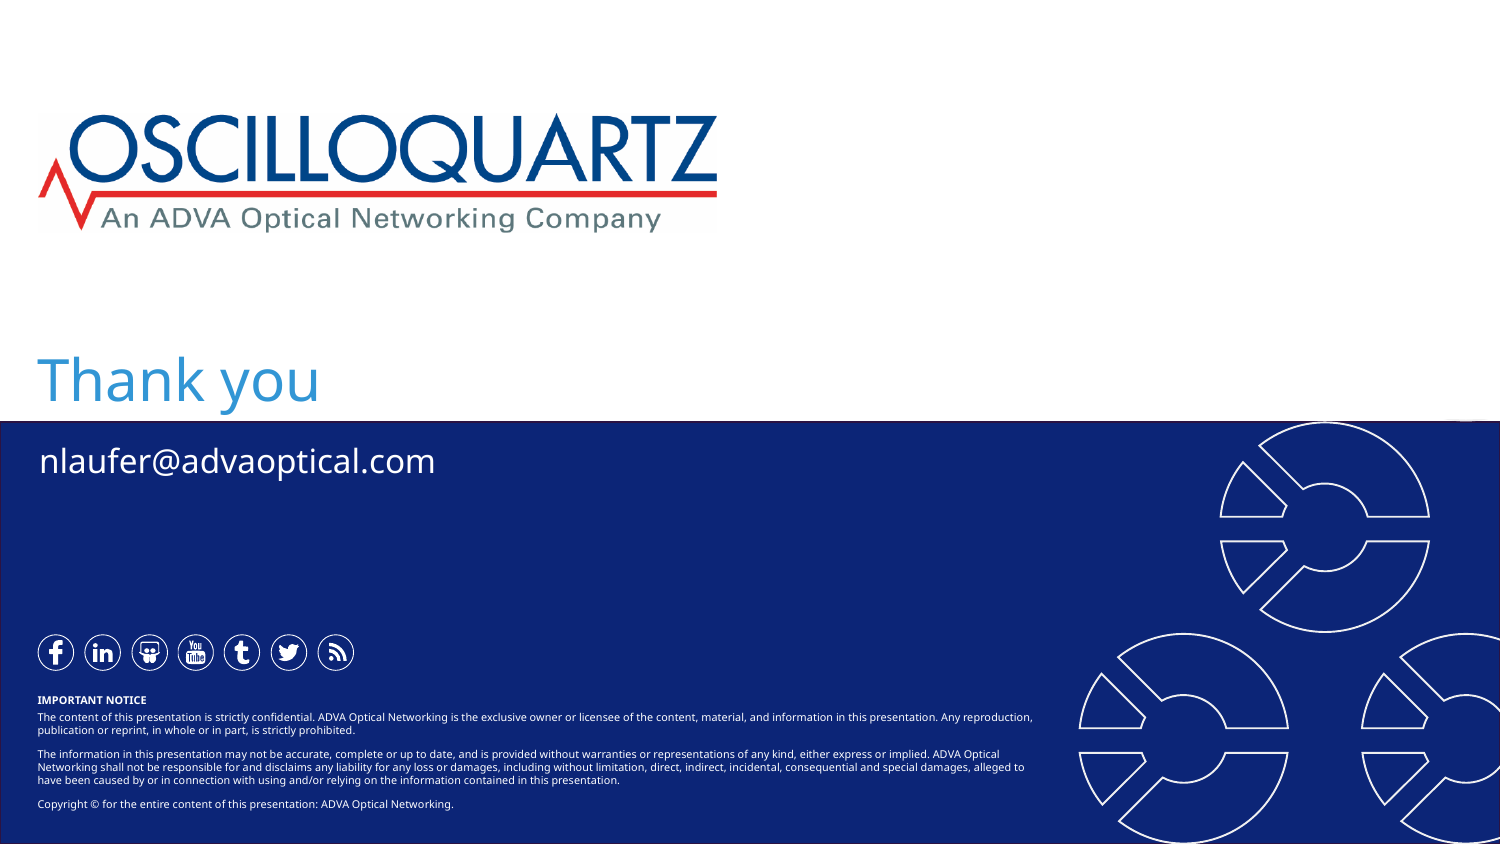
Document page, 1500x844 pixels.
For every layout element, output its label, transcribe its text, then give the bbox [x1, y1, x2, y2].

text_box nlaufer@advaoptical.com [24, 437, 1450, 551]
picture [38, 113, 717, 233]
